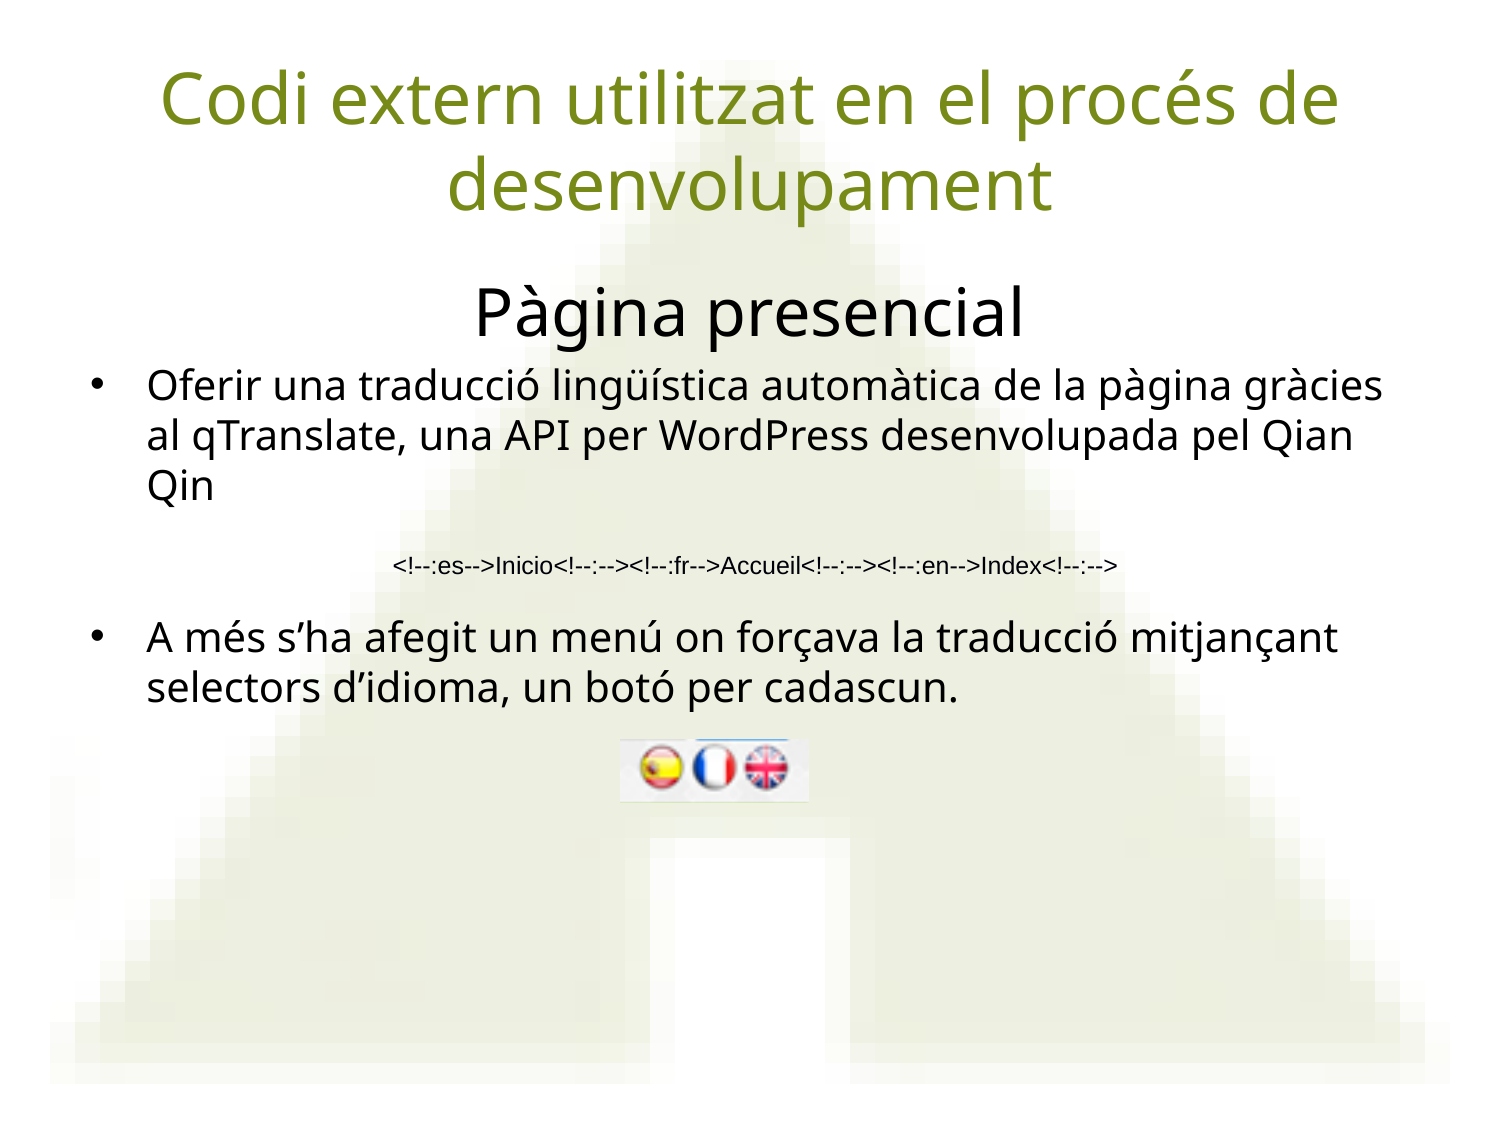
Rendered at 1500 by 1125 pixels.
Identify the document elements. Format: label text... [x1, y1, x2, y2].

title Codi extern utilitzat en el procés de desenvolupament [75, 45, 1425, 233]
list Pàgina presencial Oferir una traducció lingüística automàtica de la pàgina gràcies al qTranslate, una API per WordPress desenvolupada pel Qian Qin A més s’ha afegit un menú on forçava la traducció mitjançant selectors d’idioma, un botó per cadascun. [75, 262, 1425, 1083]
picture [619, 739, 810, 803]
text_box <!--:es-->Inicio<!--:--><!--:fr-->Accueil<!--:--><!--:en-->Index<!--:--> [88, 527, 1424, 587]
